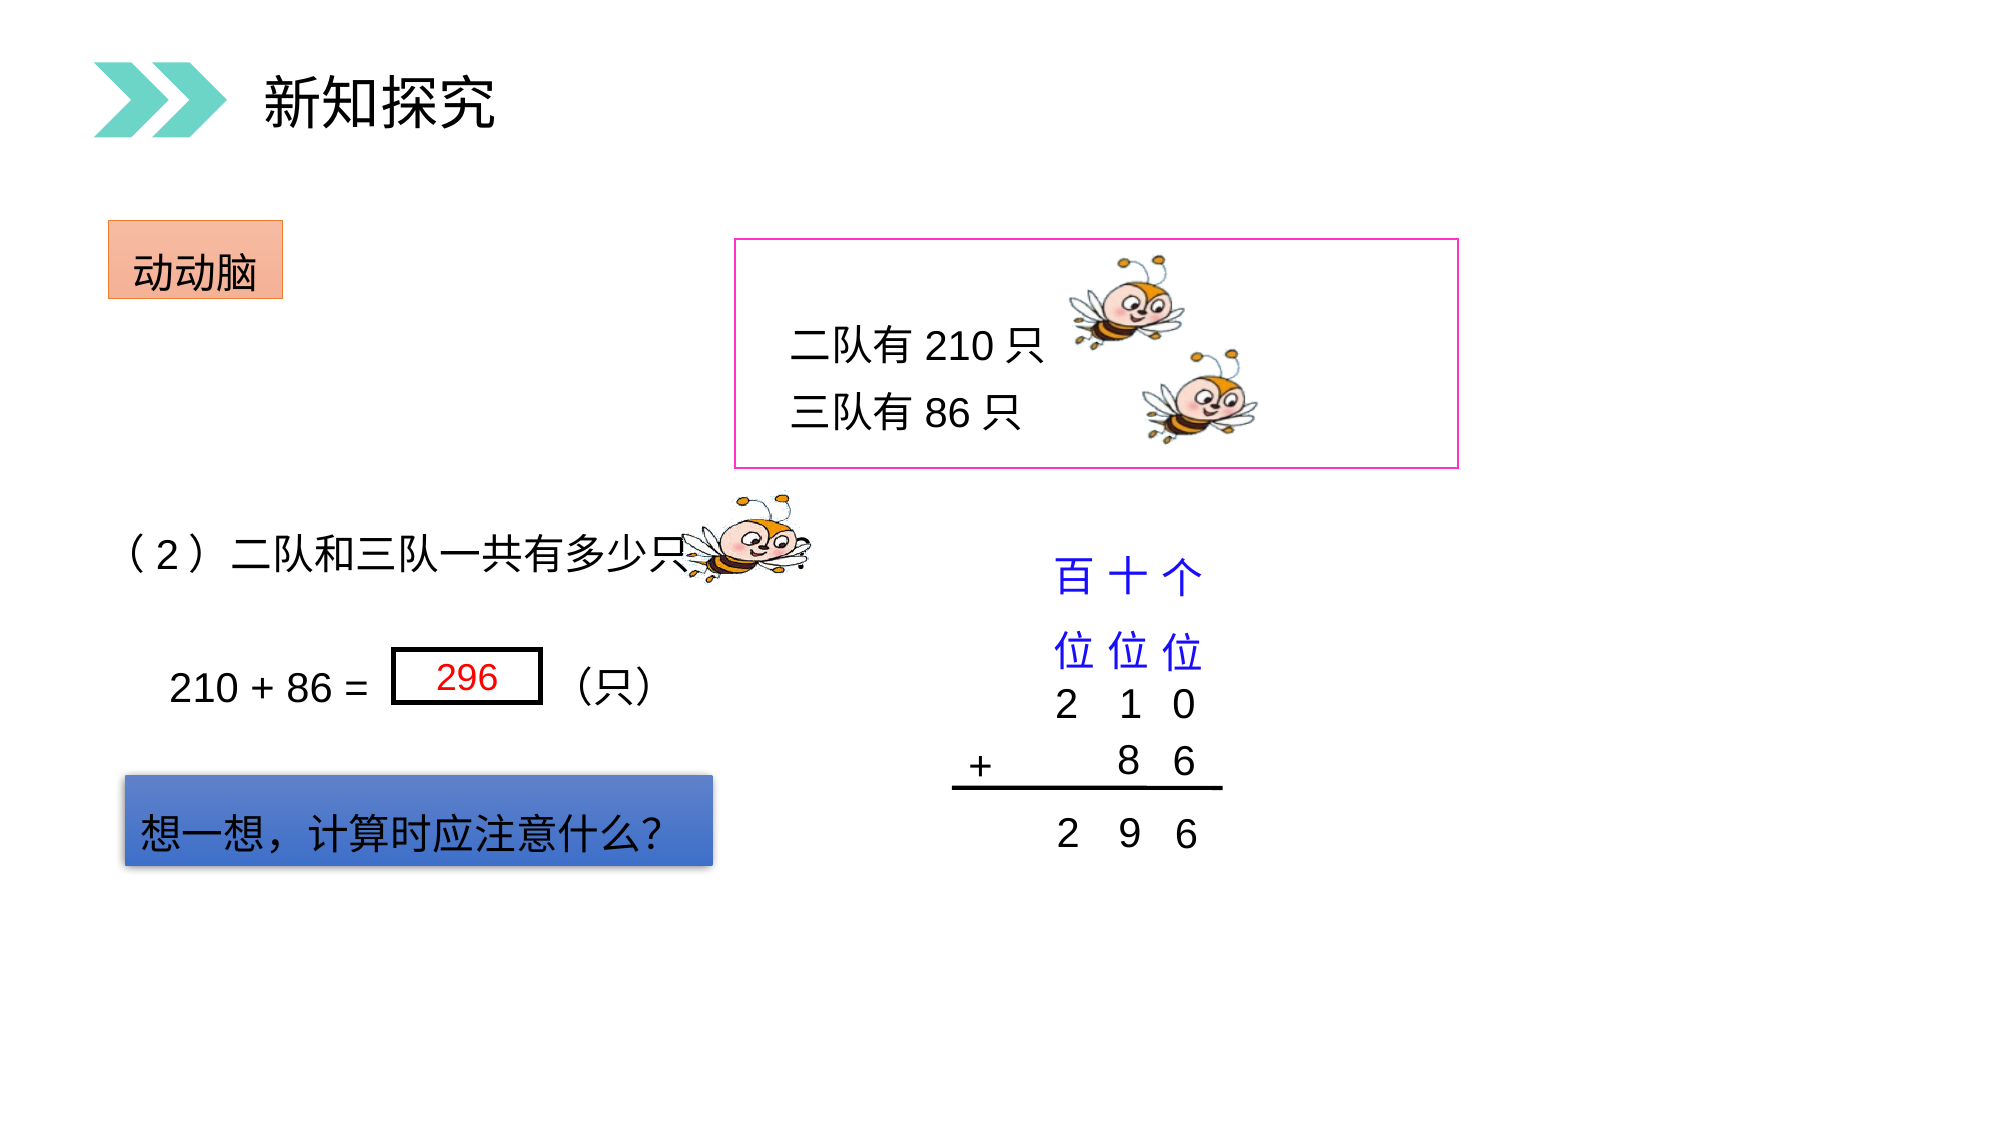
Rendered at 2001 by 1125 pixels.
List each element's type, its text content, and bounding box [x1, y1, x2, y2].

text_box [89, 490, 1027, 587]
text_box 296 [421, 646, 514, 706]
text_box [735, 239, 1479, 469]
text_box 新知探究 [248, 66, 1088, 137]
text_box [514, 649, 541, 703]
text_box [951, 555, 1229, 857]
text_box [393, 649, 421, 703]
text_box 210 + 86 = （只） [154, 628, 951, 719]
text_box 动动脑 [108, 220, 283, 299]
text_box 想一想，计算时应注意什么？ [125, 775, 713, 866]
